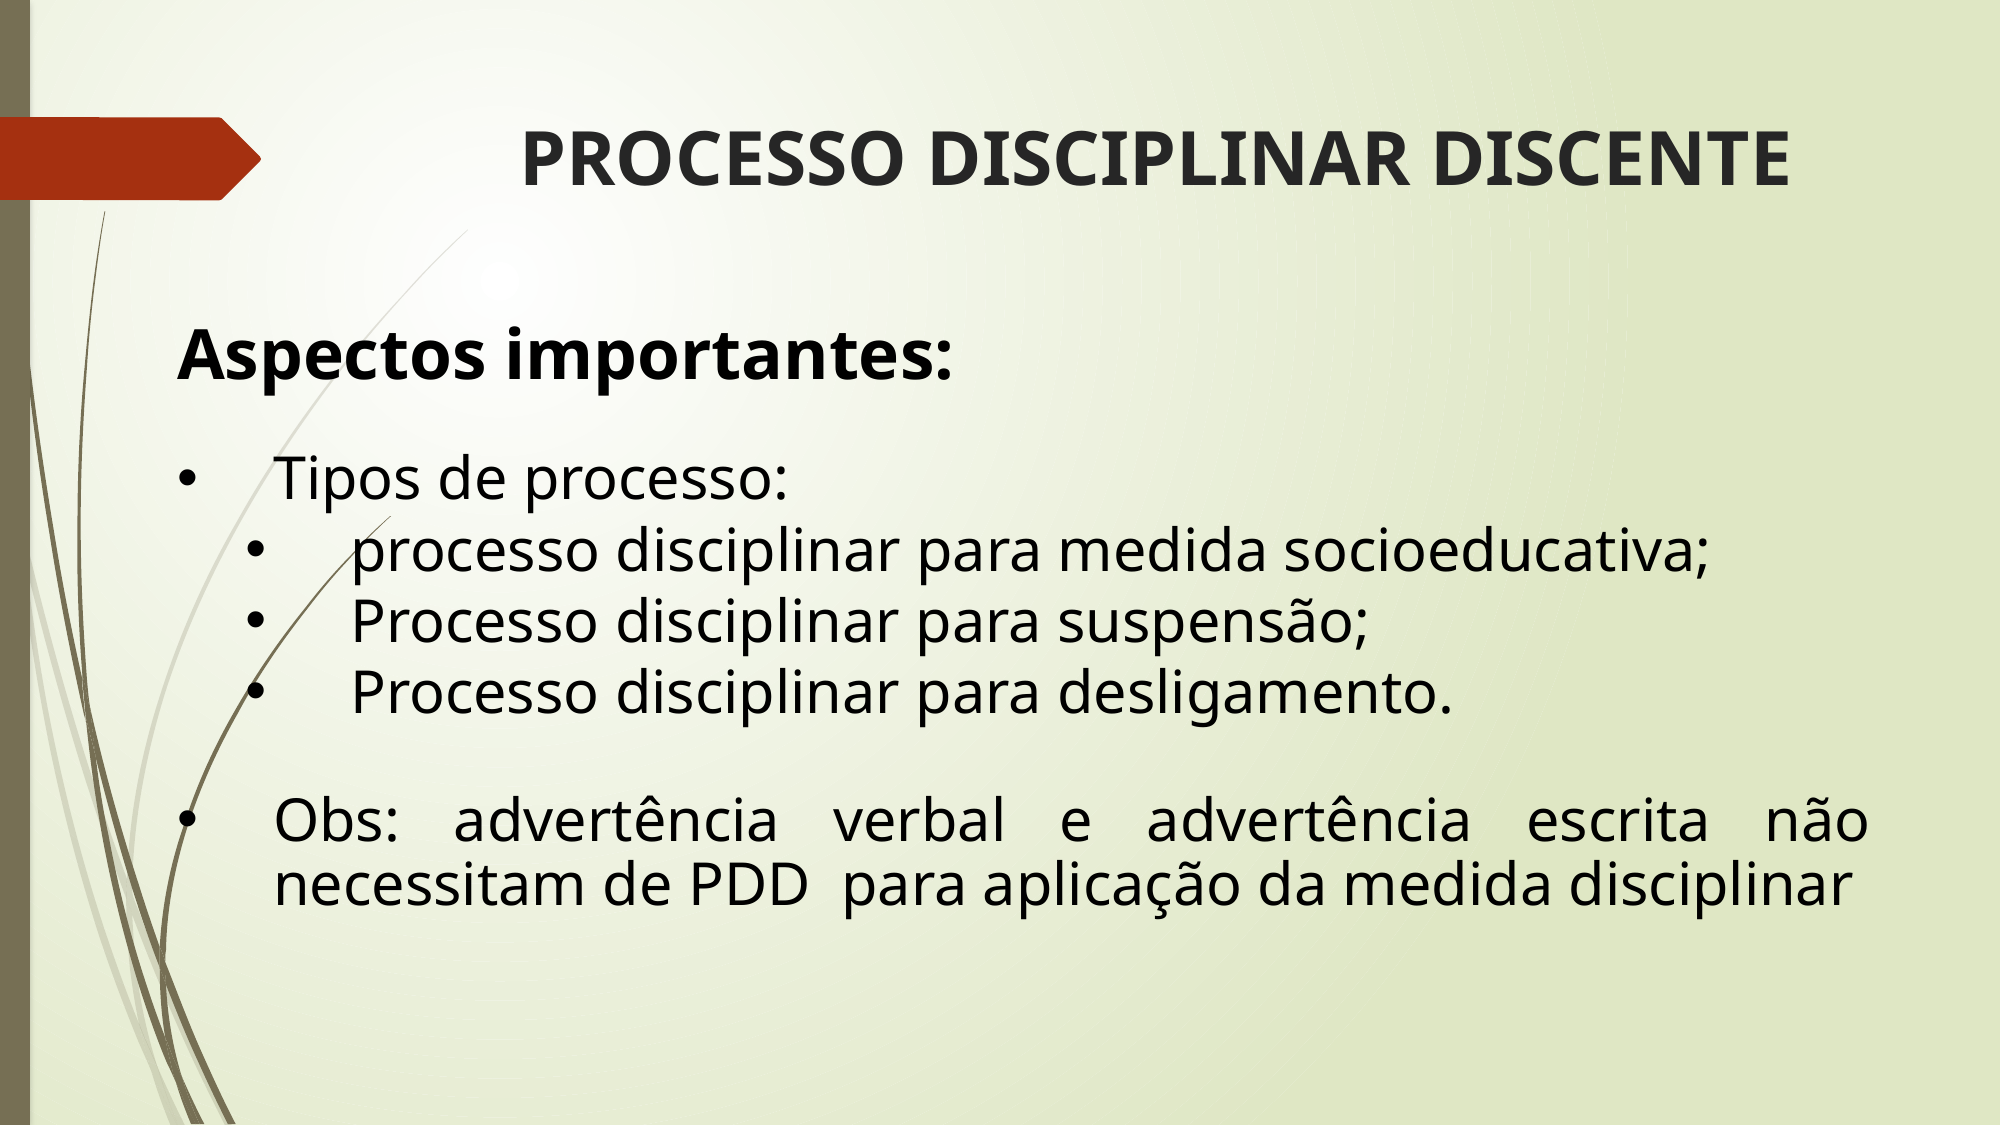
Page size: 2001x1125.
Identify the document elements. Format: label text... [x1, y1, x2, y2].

title PROCESSO DISCIPLINAR DISCENTE [425, 102, 1888, 299]
text_box Aspectos importantes: Tipos de processo: processo disciplinar para medida socioeducativa; Processo disciplinar para suspensão; Processo disciplinar para desligamento. Obs: advertência verbal e advertência escrita não necessitam de PDD para aplicação da medida disciplinar [162, 299, 1888, 938]
